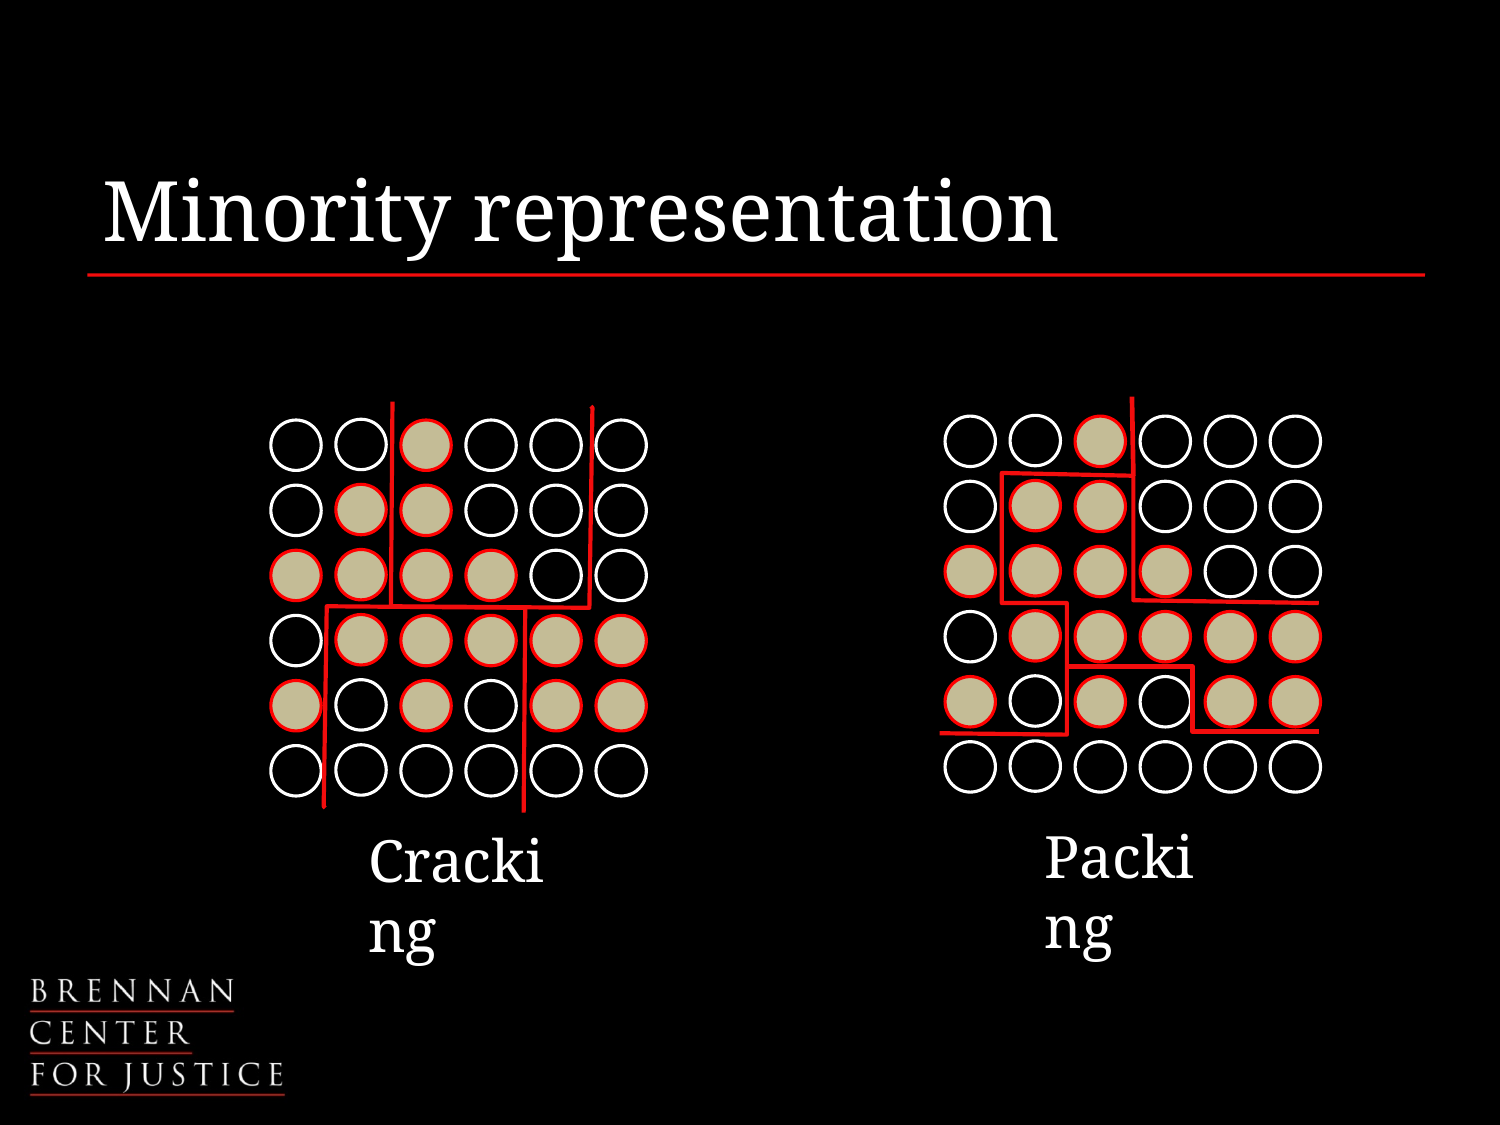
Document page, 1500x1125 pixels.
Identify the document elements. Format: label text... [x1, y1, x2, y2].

title Minority representation [87, 77, 1413, 266]
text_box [596, 419, 647, 797]
text_box Cracking [353, 821, 591, 972]
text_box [270, 419, 318, 797]
text_box Packing [1029, 813, 1236, 968]
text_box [939, 396, 1319, 735]
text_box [323, 401, 593, 813]
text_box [944, 742, 1321, 793]
picture [24, 974, 288, 1105]
